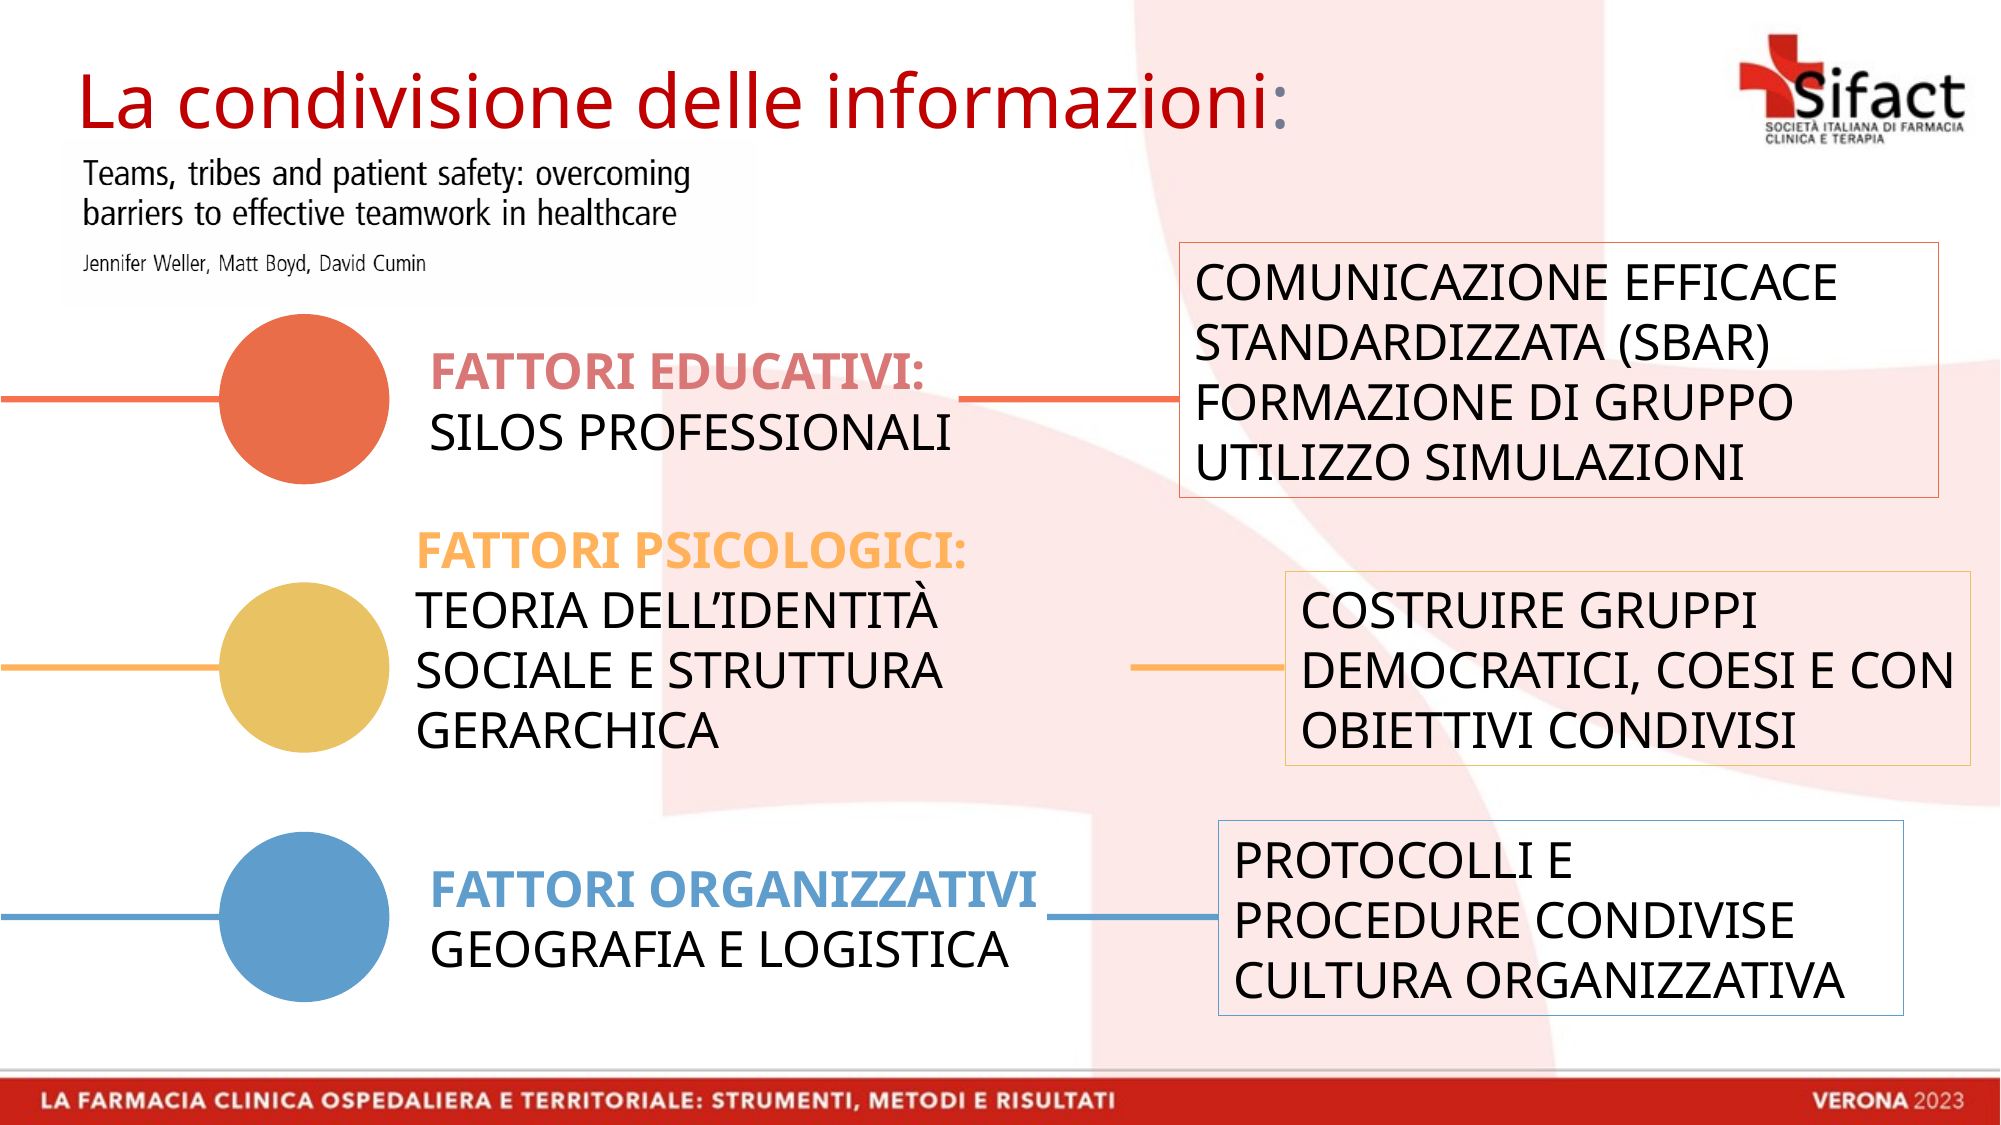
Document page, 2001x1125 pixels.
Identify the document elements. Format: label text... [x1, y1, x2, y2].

text_box FATTORI PSICOLOGICI: TEORIA DELL’IDENTITÀ SOCIALE E STRUTTURA GERARCHICA [400, 511, 1145, 766]
text_box [222, 585, 387, 750]
text_box [222, 317, 387, 482]
text_box FATTORI ORGANIZZATIVI GEOGRAFIA E LOGISTICA [415, 850, 1101, 986]
text_box PROTOCOLLI E PROCEDURE CONDIVISE CULTURA ORGANIZZATIVA [1218, 820, 1904, 1016]
picture [0, 0, 2001, 1125]
text_box La condivisione delle informazioni: STRATEGIE [61, 46, 1562, 241]
text_box COSTRUIRE GRUPPI DEMOCRATICI, COESI E CON OBIETTIVI CONDIVISI [1285, 571, 1971, 766]
text_box COMUNICAZIONE EFFICACE STANDARDIZZATA (SBAR) FORMAZIONE DI GRUPPO UTILIZZO SIMULAZIONI [1179, 242, 1939, 498]
text_box [222, 834, 387, 999]
text_box FATTORI EDUCATIVI: SILOS PROFESSIONALI [415, 332, 1179, 468]
